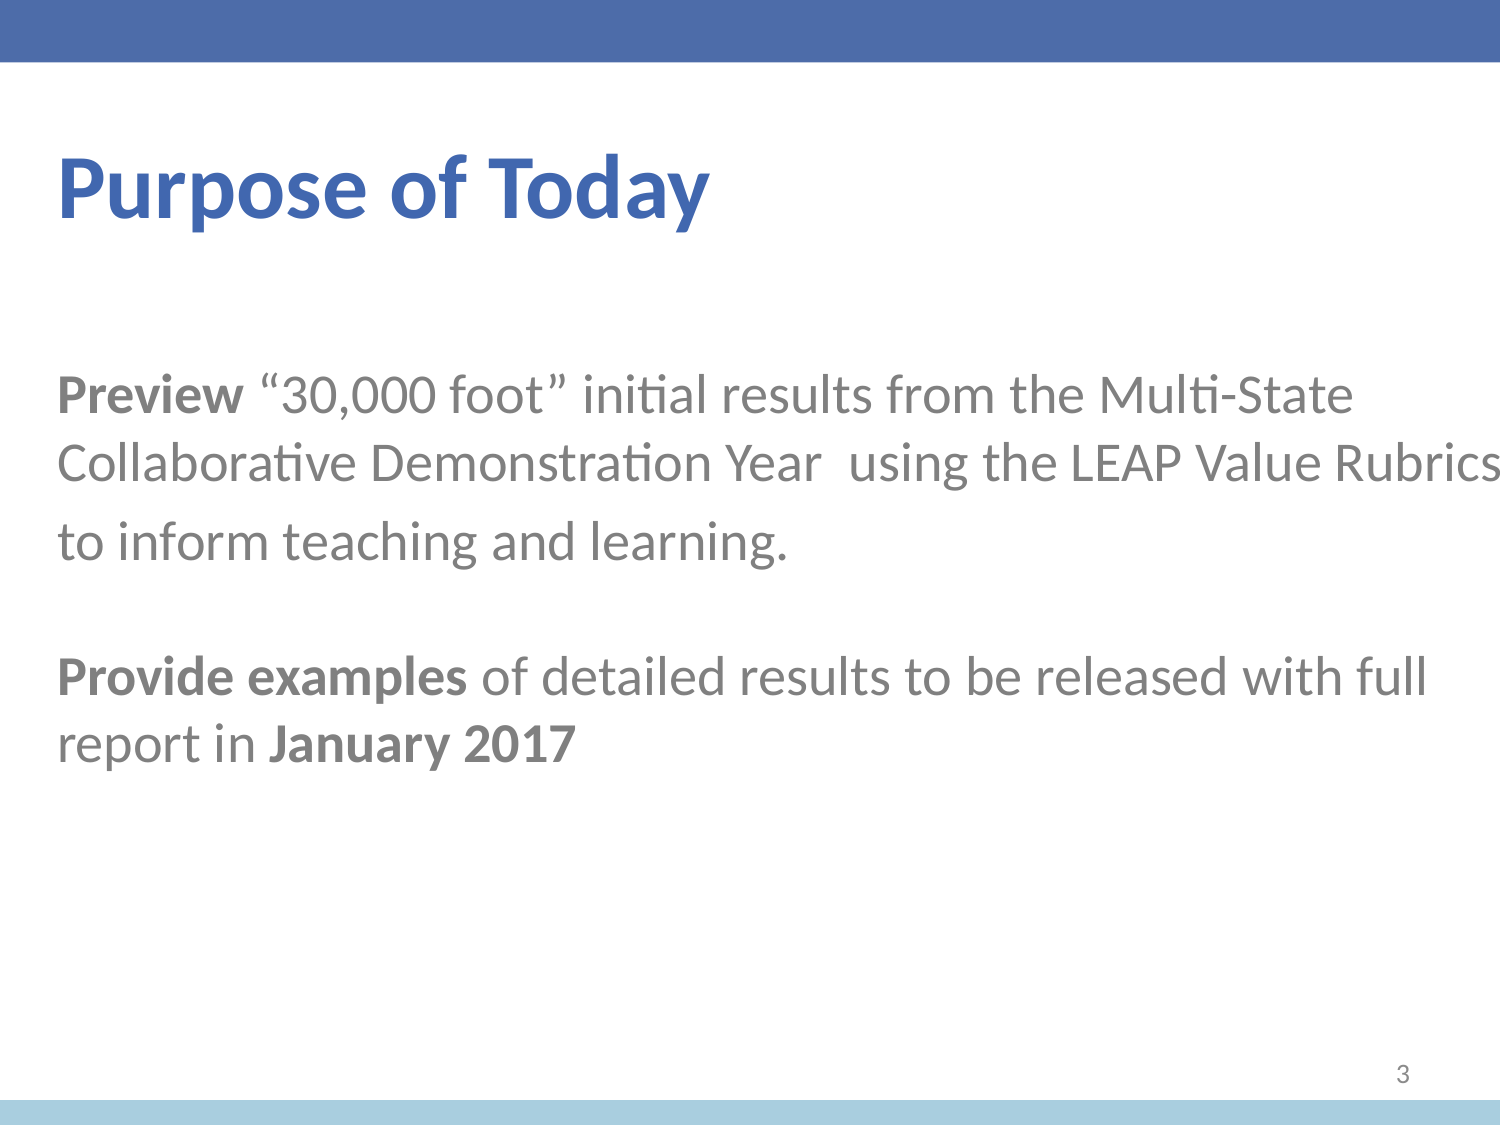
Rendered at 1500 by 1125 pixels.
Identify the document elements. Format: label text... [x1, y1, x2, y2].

text_box [0, 1098, 1500, 1125]
slide_number 3 [1074, 1042, 1425, 1098]
text_box [0, 0, 1500, 64]
list Preview “30,000 foot” initial results from the Multi-State Collaborative Demonstration Year using the LEAP Value Rubrics to inform teaching and learning. Provide examples of detailed results to be released with full report in January 2017 [42, 271, 1500, 956]
title Purpose of Today [42, 99, 1500, 264]
